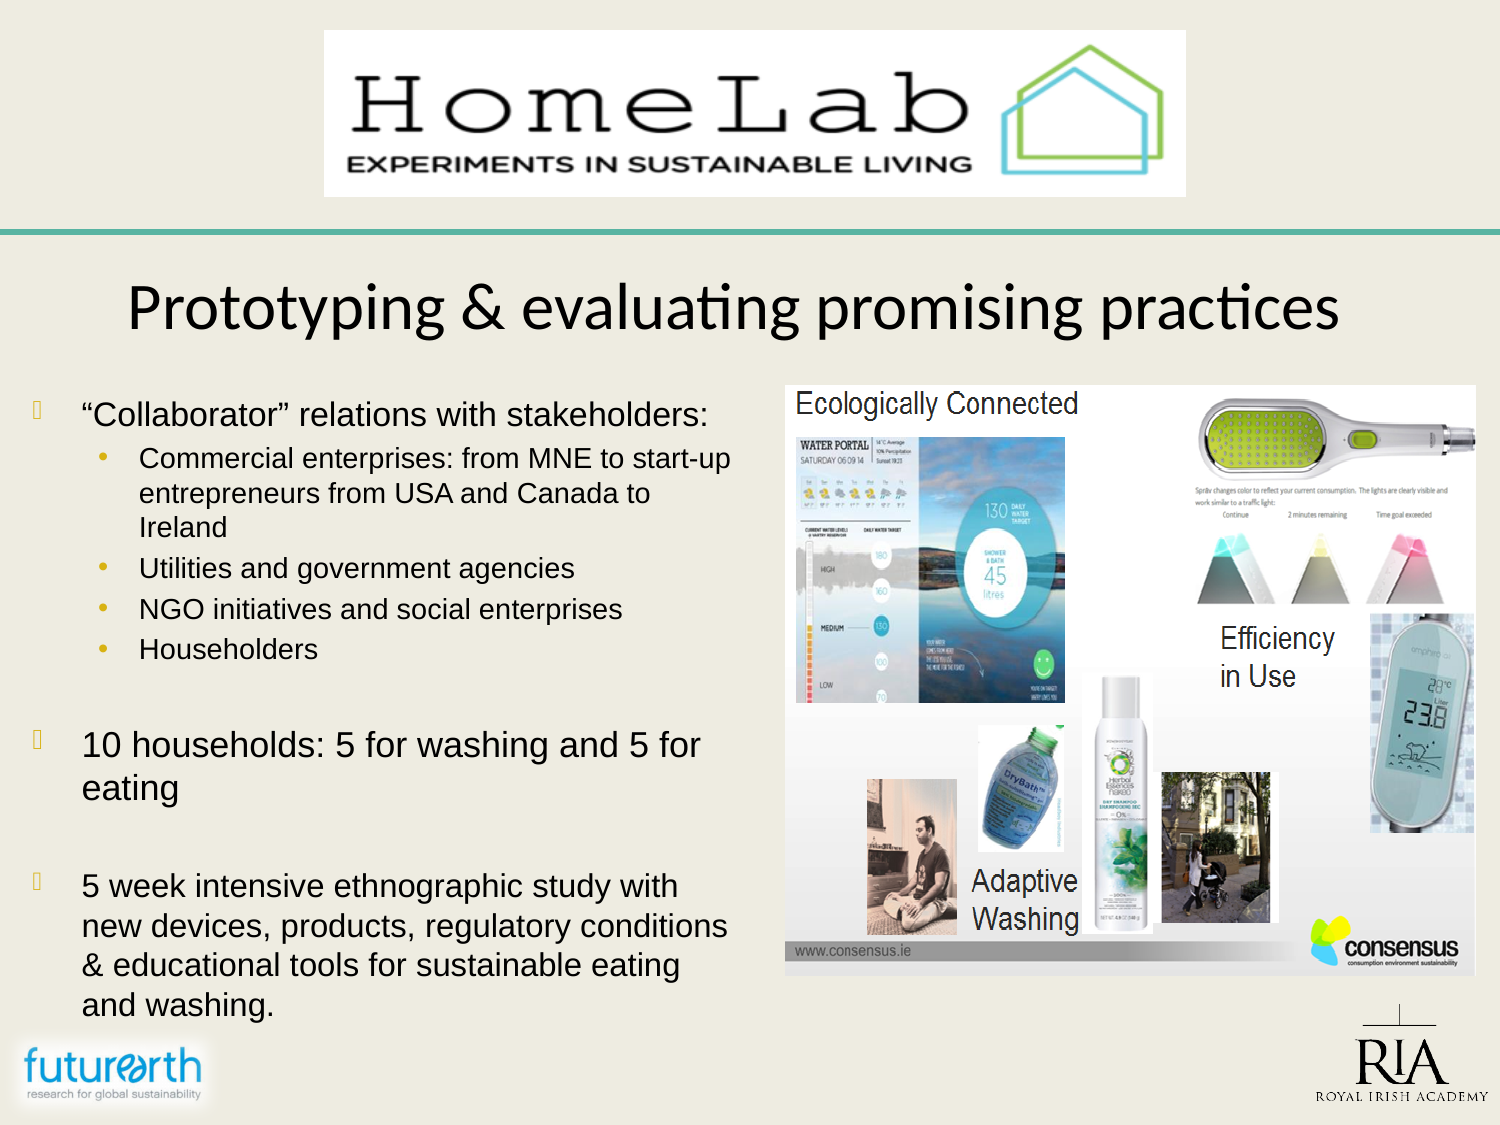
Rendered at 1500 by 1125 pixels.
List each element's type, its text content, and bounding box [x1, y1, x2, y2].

picture [324, 30, 1186, 197]
text_box Prototyping & evaluating promising practices [113, 255, 1357, 350]
picture [29, 1052, 196, 1096]
list “Collaborator” relations with stakeholders: Commercial enterprises: from MNE to start-up entrepreneurs from USA and Canada to Ireland Utilities and government agencies NGO initiatives and social enterprises Householders 10 households: 5 for washing and 5 for eating 5 week intensive ethnographic study with new devices, products, regulatory conditions & educational tools for sustainable eating and washing. [17, 385, 755, 1035]
picture [185, 1052, 195, 1059]
picture [785, 385, 1500, 1125]
